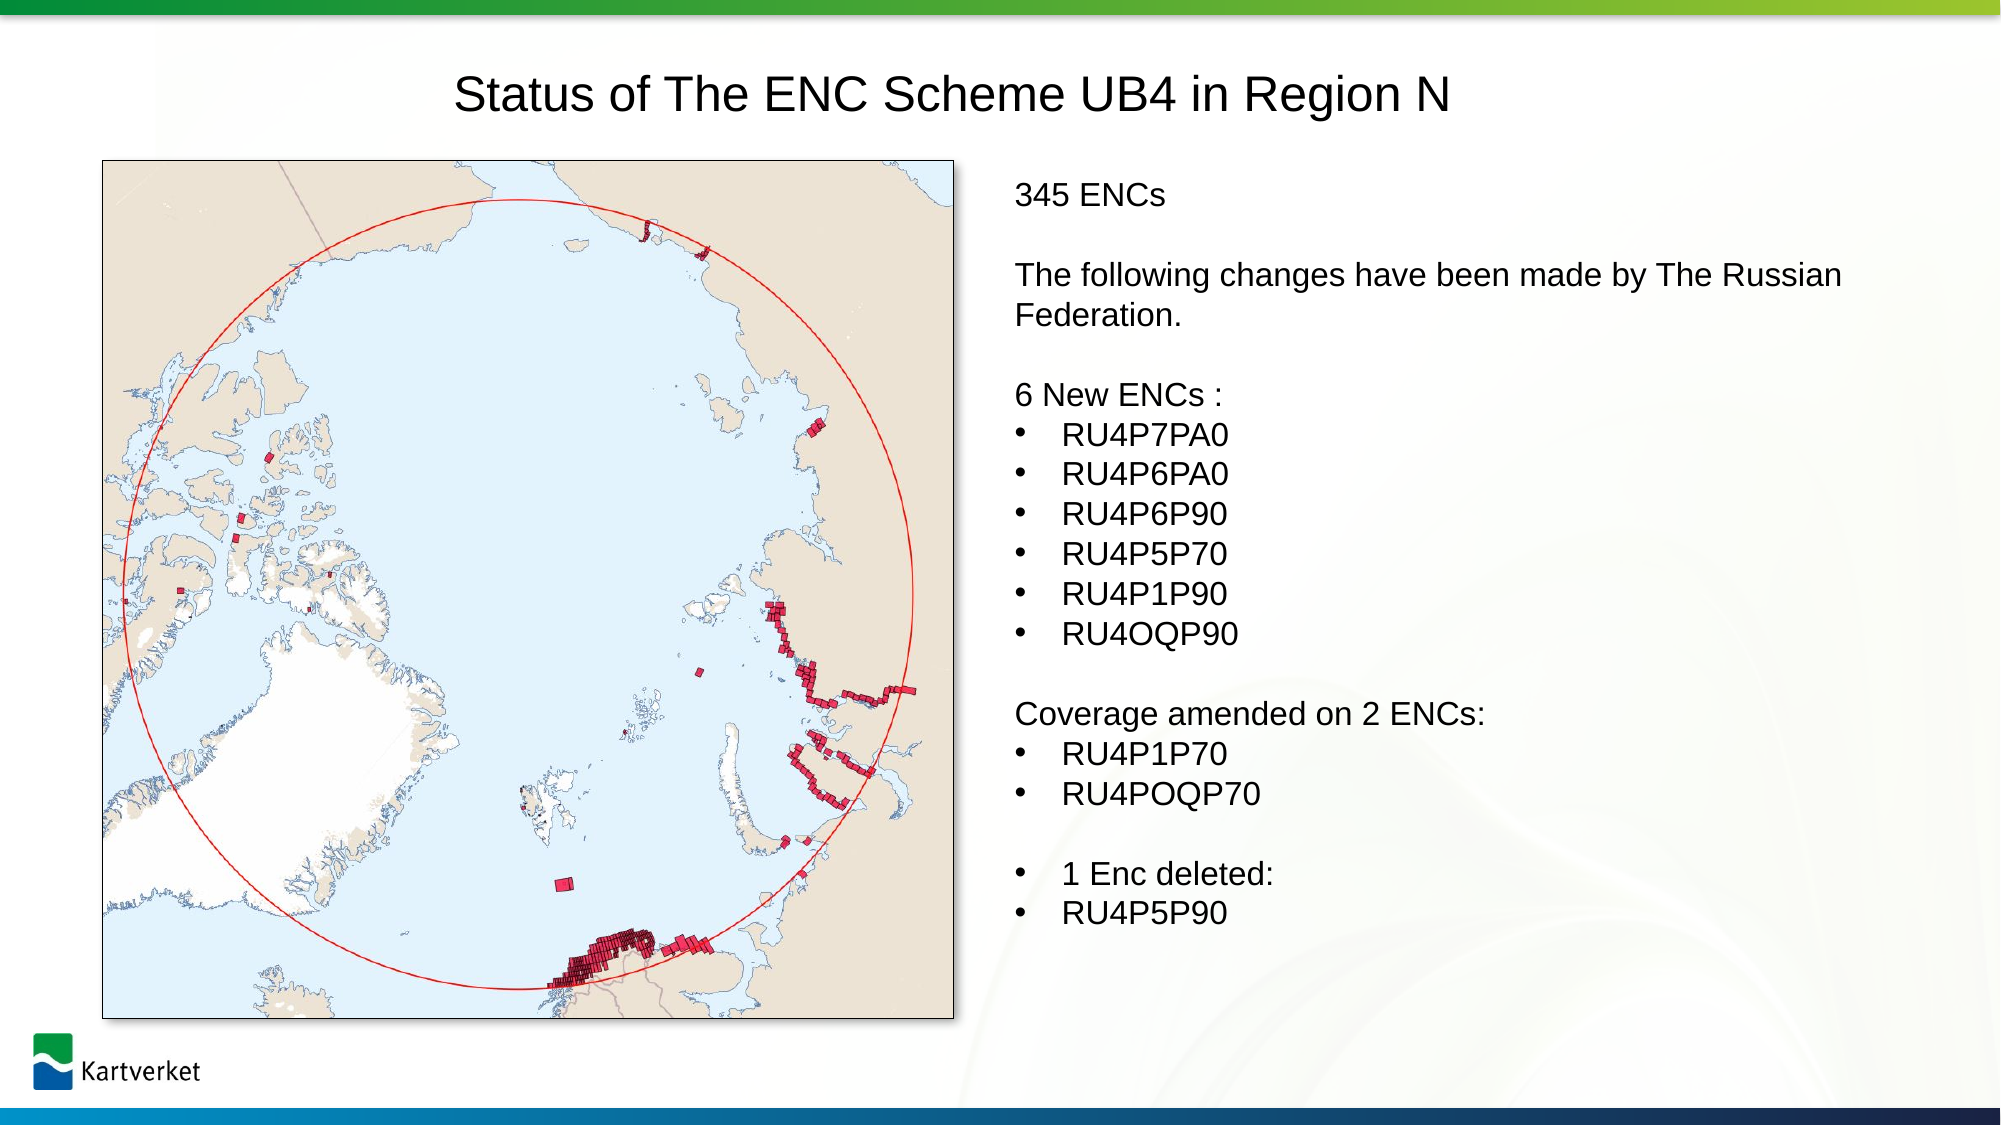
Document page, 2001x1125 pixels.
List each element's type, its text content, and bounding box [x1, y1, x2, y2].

text_box 345 ENCs The following changes have been made by The Russian Federation. 6 New ENCs : RU4P7PA0 RU4P6PA0 RU4P6P90 RU4P5P70 RU4P1P90 RU4OQP90 Coverage amended on 2 ENCs: RU4P1P70 RU4POQP70 1 Enc deleted: RU4P5P90 [999, 165, 1934, 939]
text_box Status of The ENC Scheme UB4 in Region N [438, 54, 1468, 130]
picture [0, 0, 2001, 1125]
